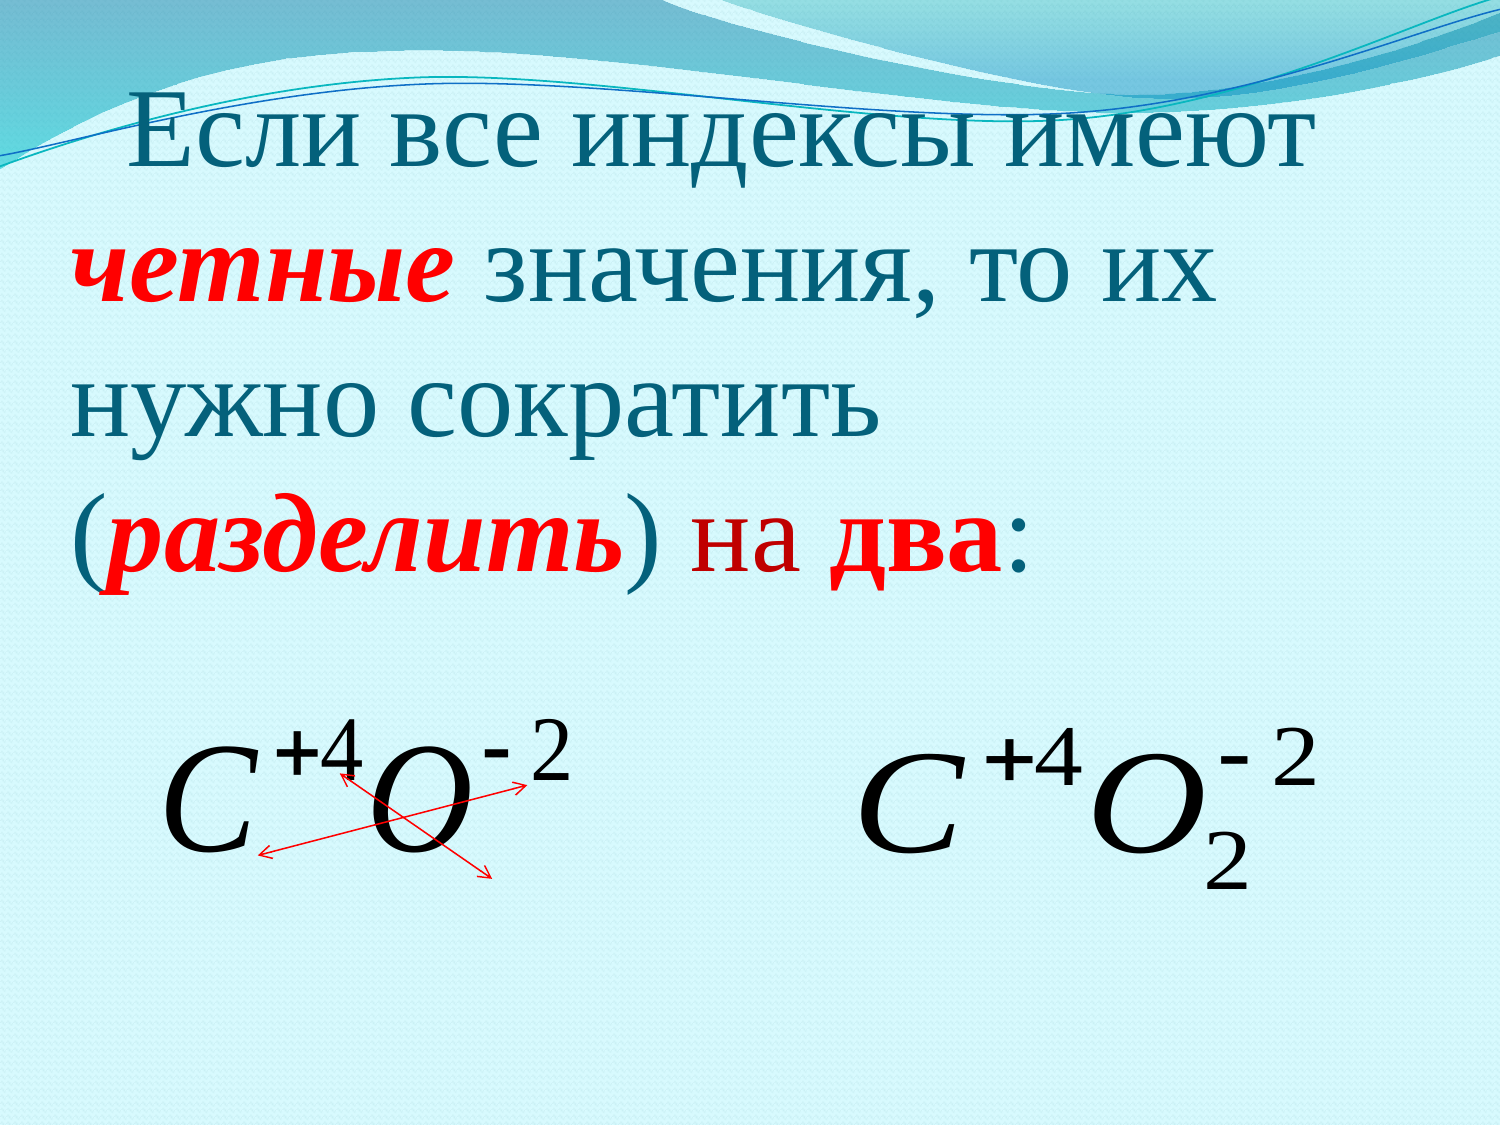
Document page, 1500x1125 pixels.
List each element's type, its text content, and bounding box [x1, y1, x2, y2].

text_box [257, 784, 528, 856]
title Если все индексы имеют четные значения, то их нужно сократить (разделить) на два: [70, 46, 1407, 622]
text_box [831, 691, 1348, 915]
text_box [339, 856, 493, 880]
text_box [140, 679, 598, 891]
